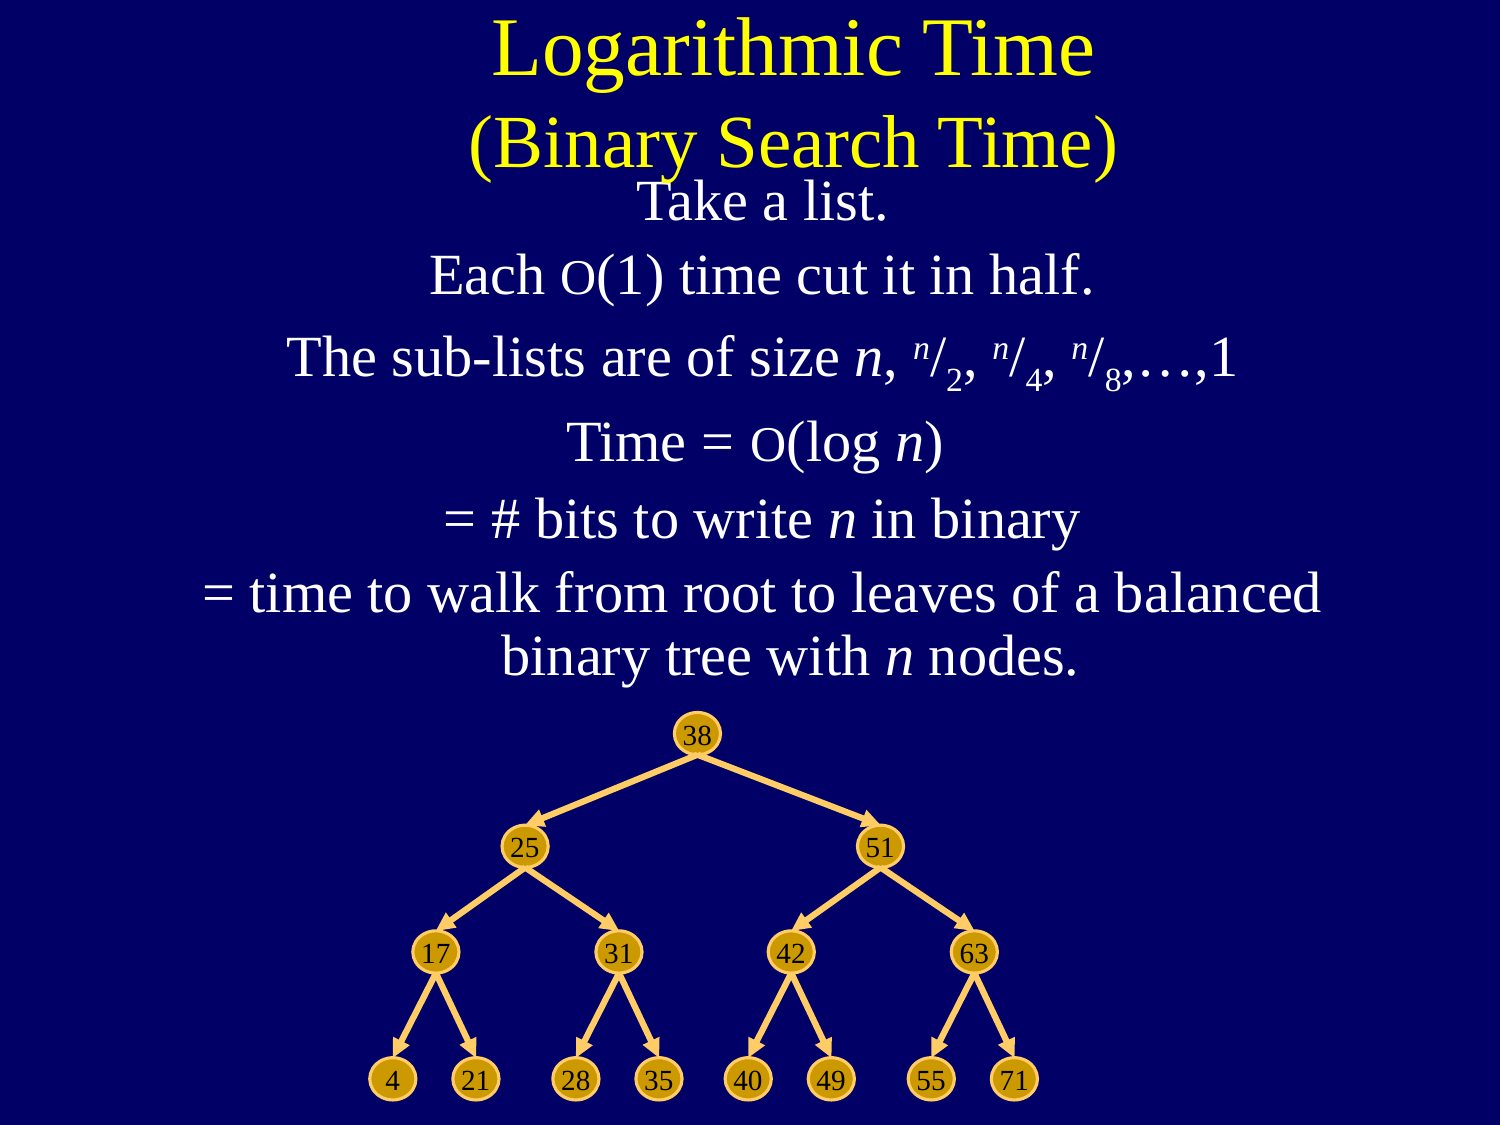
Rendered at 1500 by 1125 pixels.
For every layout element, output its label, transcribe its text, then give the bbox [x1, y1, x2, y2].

list Take a list. Each O(1) time cut it in half. The sub-lists are of size n, n/2, n/4, n/8,…,1 Time = O(log n) = # bits to write n in binary = time to walk from root to leaves of a balanced binary tree with n nodes. [137, 175, 1388, 657]
text_box Logarithmic Time (Binary Search Time) [99, 0, 1488, 175]
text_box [369, 712, 1038, 1101]
